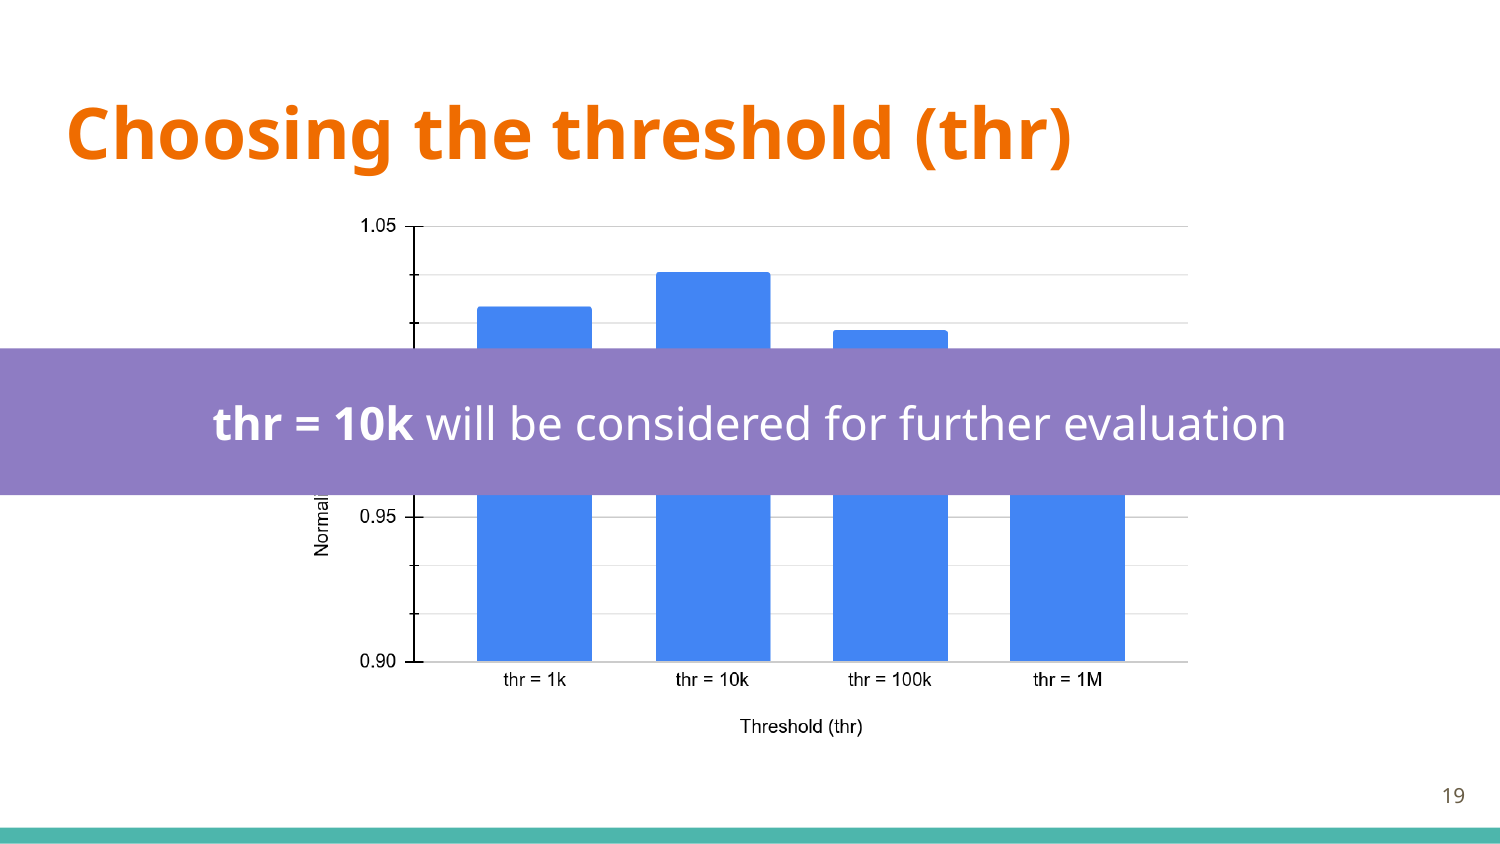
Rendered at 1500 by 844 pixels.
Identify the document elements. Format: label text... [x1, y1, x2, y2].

text_box Choosing the threshold (thr) [51, 72, 1449, 189]
text_box thr = 10k will be considered for further evaluation [0, 348, 278, 496]
picture [284, 188, 1216, 766]
text_box thr = 10k will be considered for further evaluation [1219, 348, 1500, 496]
text_box <number> [1389, 764, 1480, 830]
